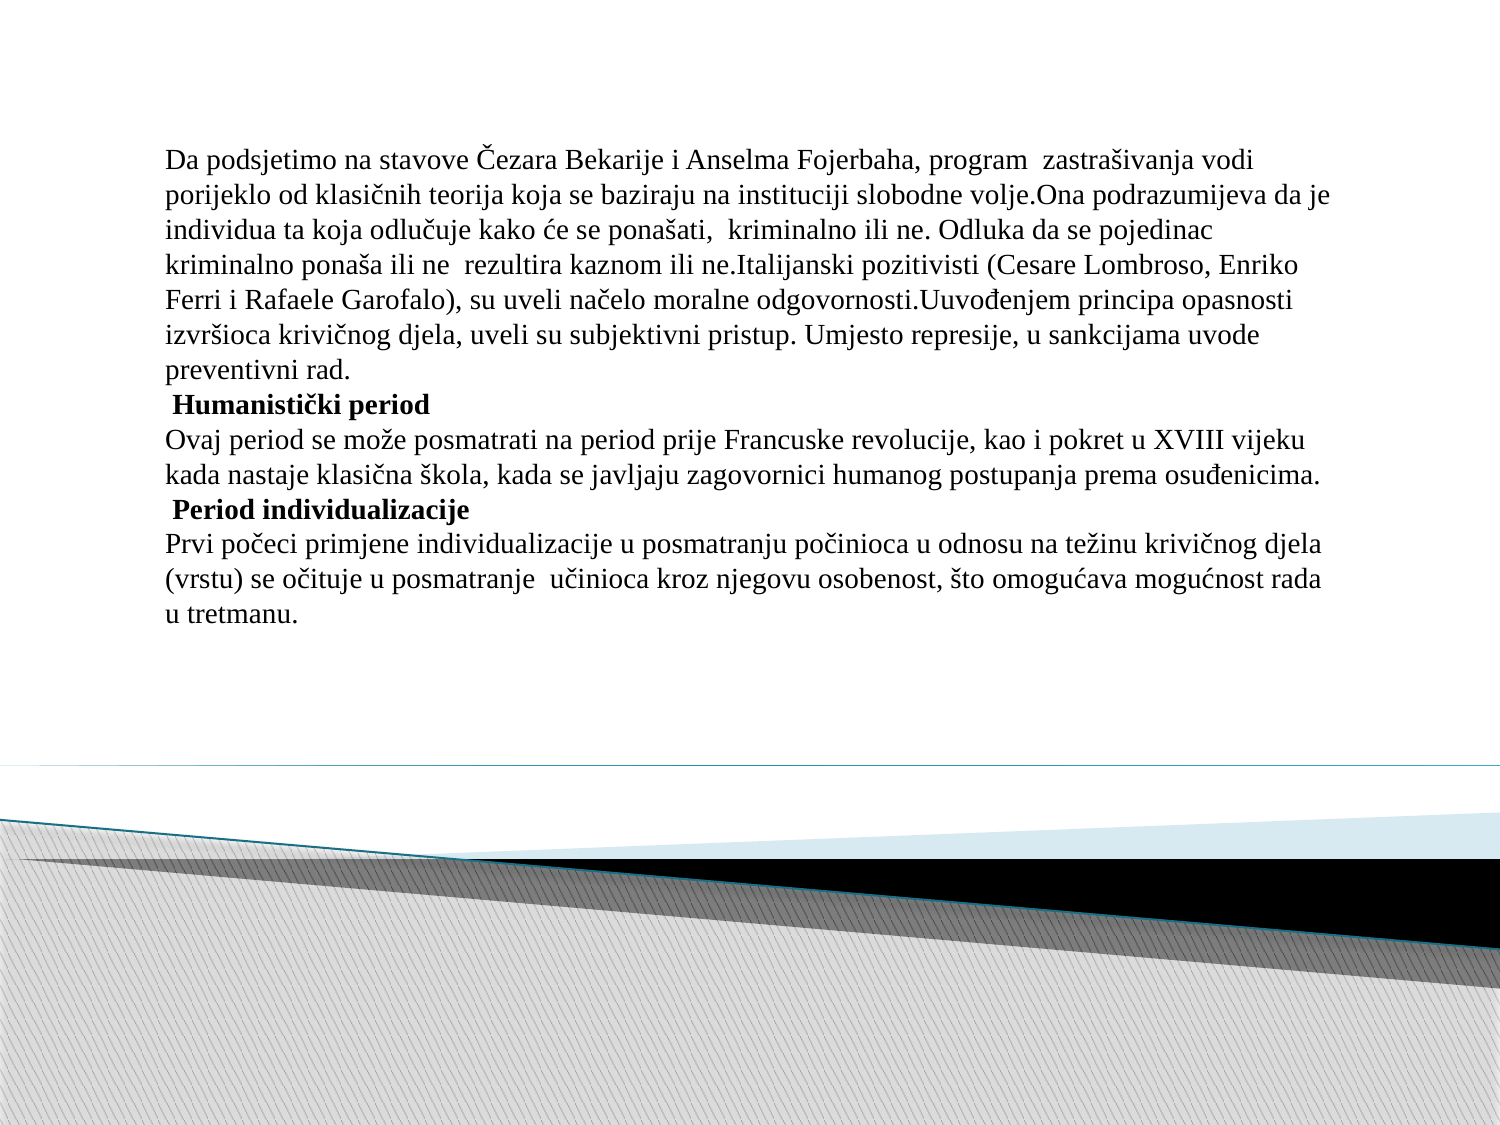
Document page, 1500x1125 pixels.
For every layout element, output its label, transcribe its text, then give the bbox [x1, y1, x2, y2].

text_box Da podsjetimo na stavove Čezara Bekarije i Anselma Fojerbaha, program zastrašivanja vodi porijeklo od klasičnih teorija koja se baziraju na instituciji slobodne volje.Ona podrazumijeva da je individua ta koja odlučuje kako će se ponašati, kriminalno ili ne. Odluka da se pojedinac kriminalno ponaša ili ne rezultira kaznom ili ne.Italijanski pozitivisti (Cesare Lombroso, Enriko Ferri i Rafaele Garofalo), su uveli načelo moralne odgovornosti.Uuvođenjem principa opasnosti izvršioca krivičnog djela, uveli su subjektivni pristup. Umjesto represije, u sankcijama uvode preventivni rad. Humanistički period Ovaj period se može posmatrati na period prije Francuske revolucije, kao i pokret u XVIII vijeku kada nastaje klasična škola, kada se javljaju zagovornici humanog postupanja prema osuđenicima. Period individualizacije Prvi počeci primjene individualizacije u posmatranju počinioca u odnosu na težinu krivičnog djela (vrstu) se očituje u posmatranje učinioca kroz njegovu osobenost, što omogućava mogućnost rada u tretmanu. [149, 132, 1350, 630]
picture [5, 859, 1500, 989]
